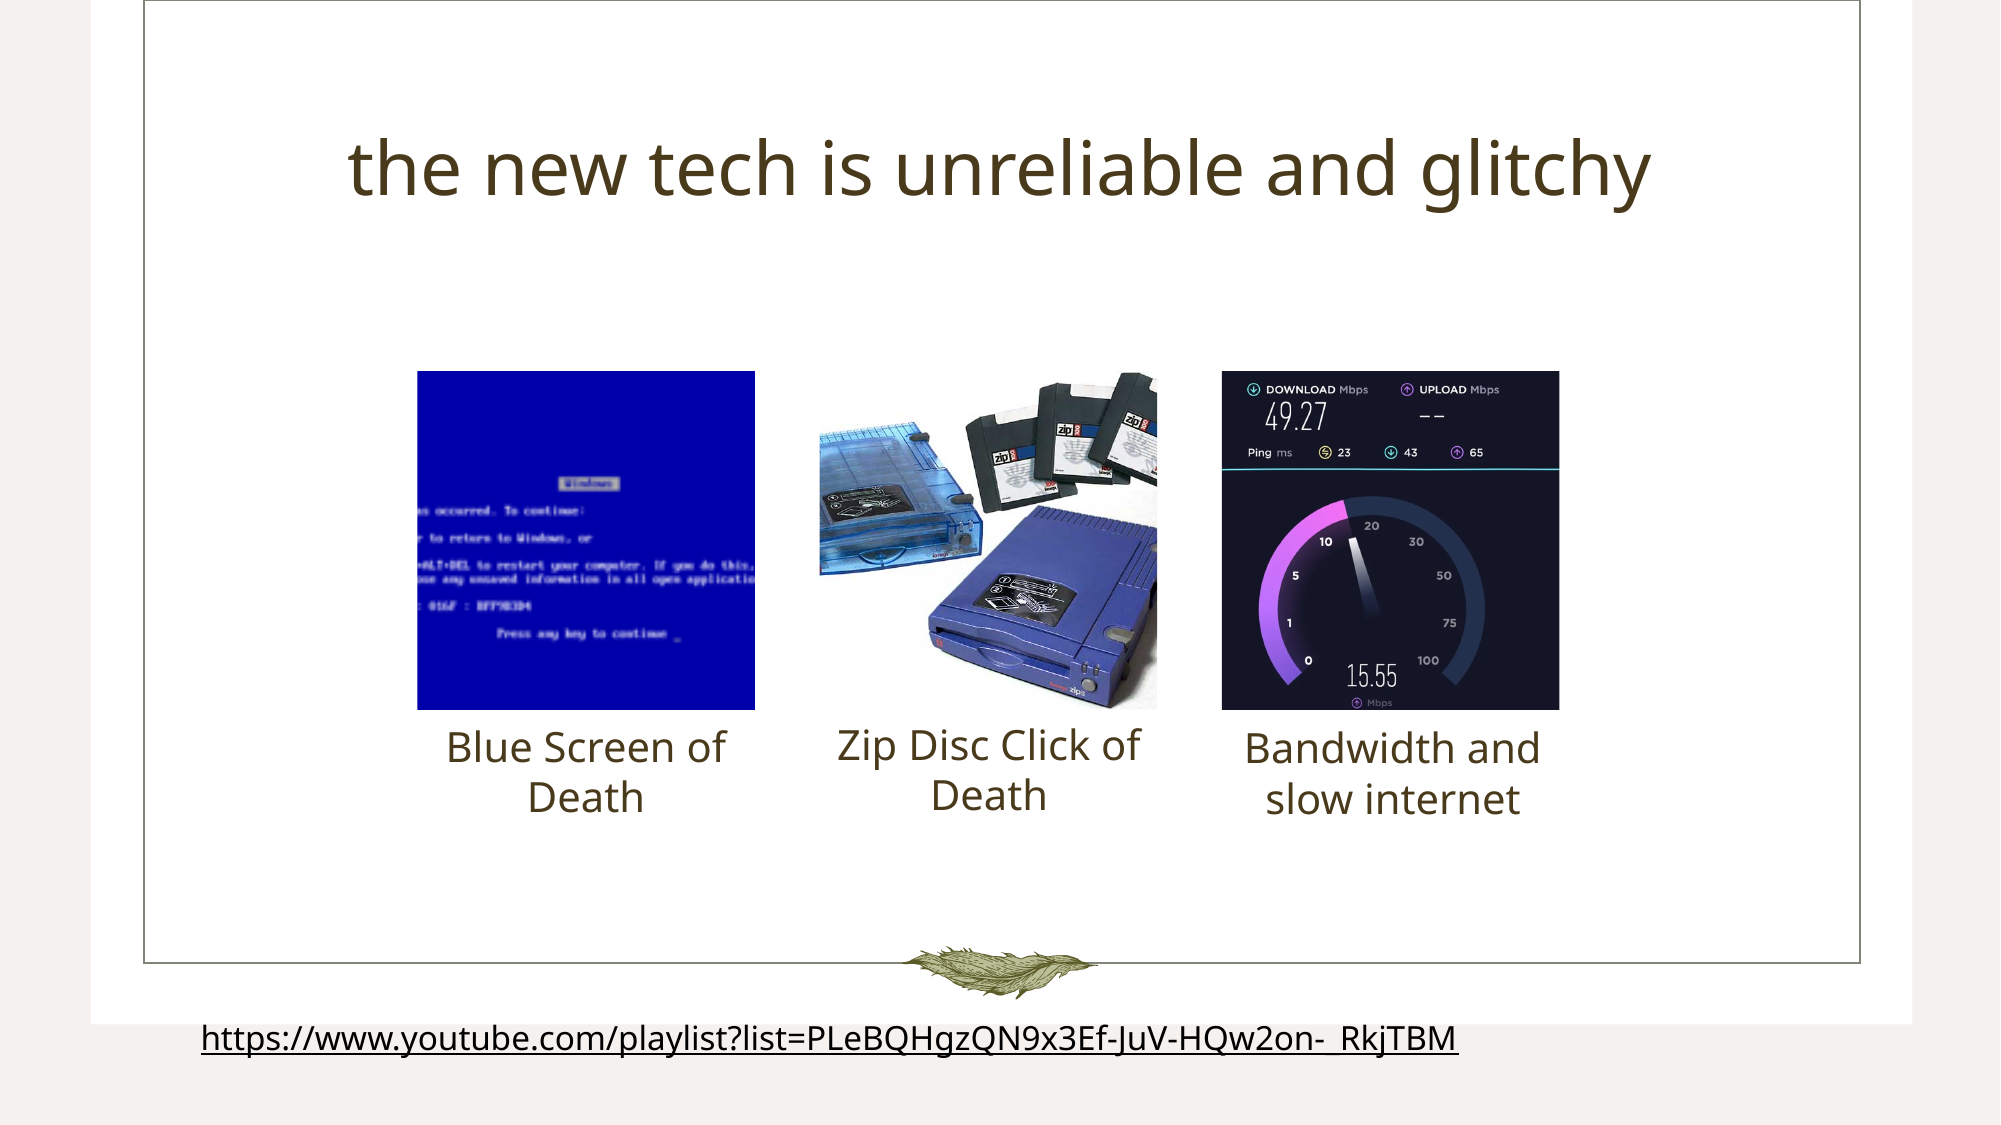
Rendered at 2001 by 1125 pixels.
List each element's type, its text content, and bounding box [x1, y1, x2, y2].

picture [900, 941, 1099, 1000]
list Blue Screen of Death [405, 724, 766, 818]
picture [819, 371, 1158, 710]
title the new tech is unreliable and glitchy [62, 62, 1938, 280]
picture [1221, 371, 1560, 710]
list Bandwidth and slow internet [1213, 724, 1573, 821]
picture [417, 371, 755, 710]
list Zip Disc Click of Death [809, 720, 1169, 818]
text_box https://www.youtube.com/playlist?list=PLeBQHgzQN9x3Ef-JuV-HQw2on-_RkjTBM [185, 1009, 1507, 1070]
